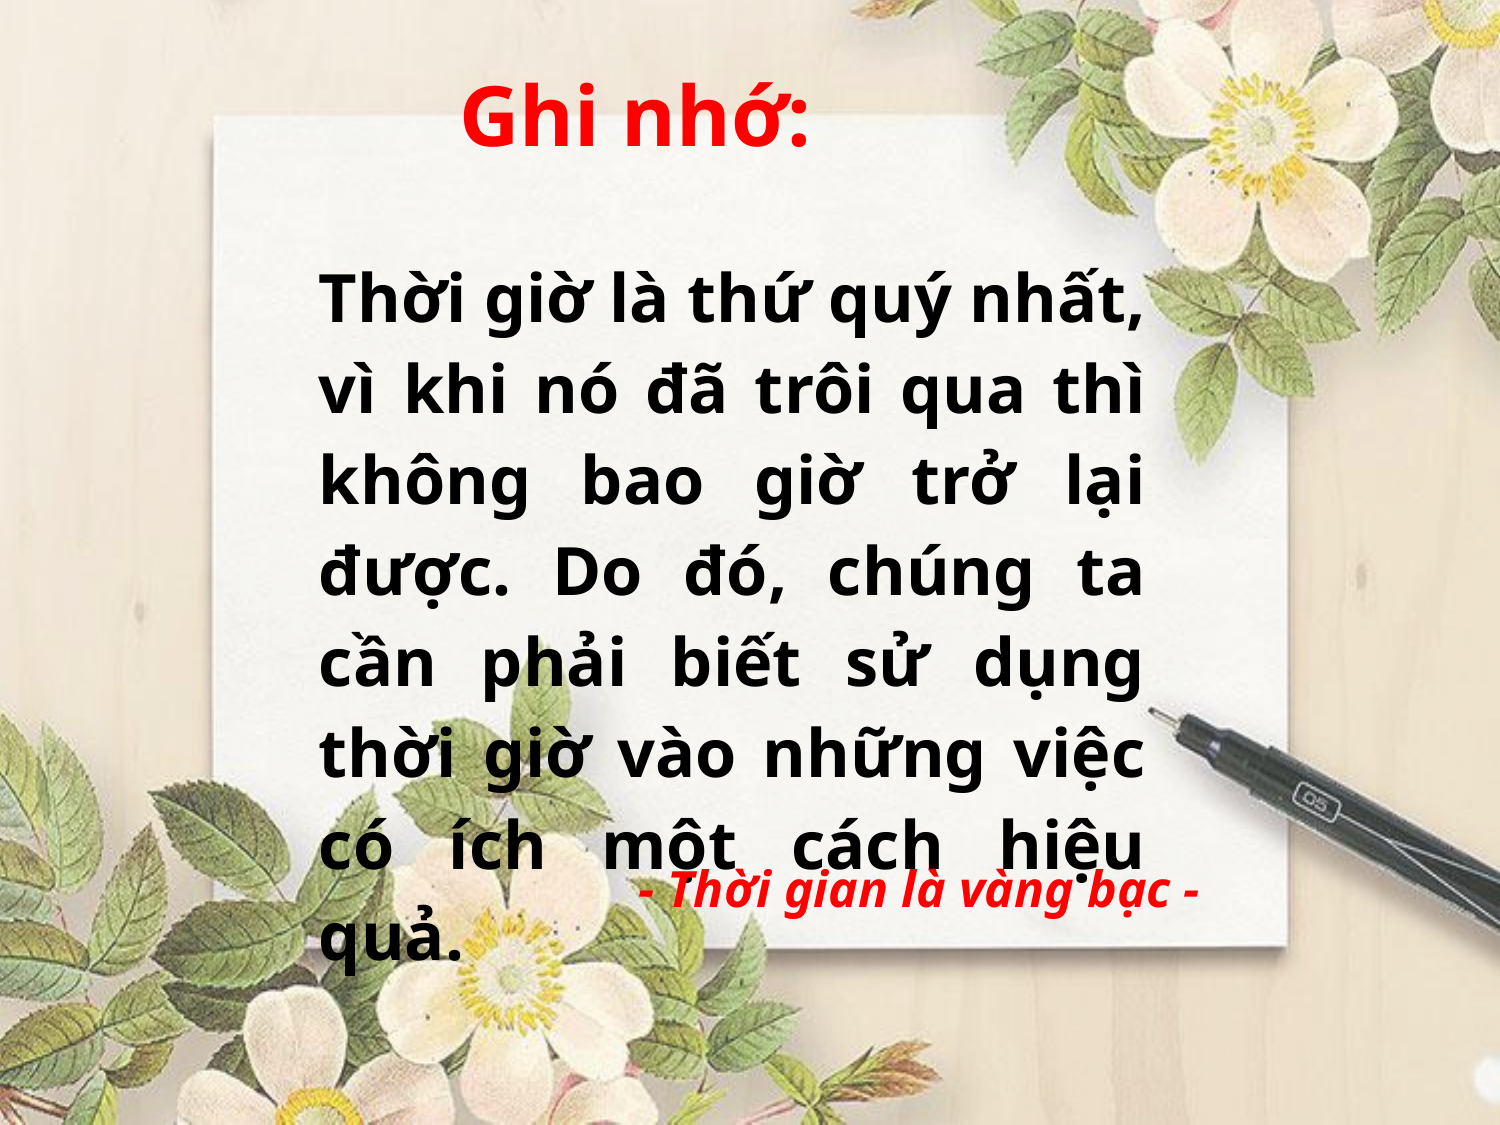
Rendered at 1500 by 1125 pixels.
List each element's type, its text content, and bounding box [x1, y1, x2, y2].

text_box Ghi nhớ: [445, 55, 907, 171]
text_box Thời giờ là thứ quý nhất, vì khi nó đã trôi qua thì không bao giờ trở lại được. Do đó, chúng ta cần phải biết sử dụng thời giờ vào những việc có ích một cách hiệu quả. [298, 237, 1161, 981]
text_box - Thời gian là vàng bạc - [0, 0, 1500, 1125]
text_box - Thời gian là vàng bạc - [623, 849, 1330, 925]
